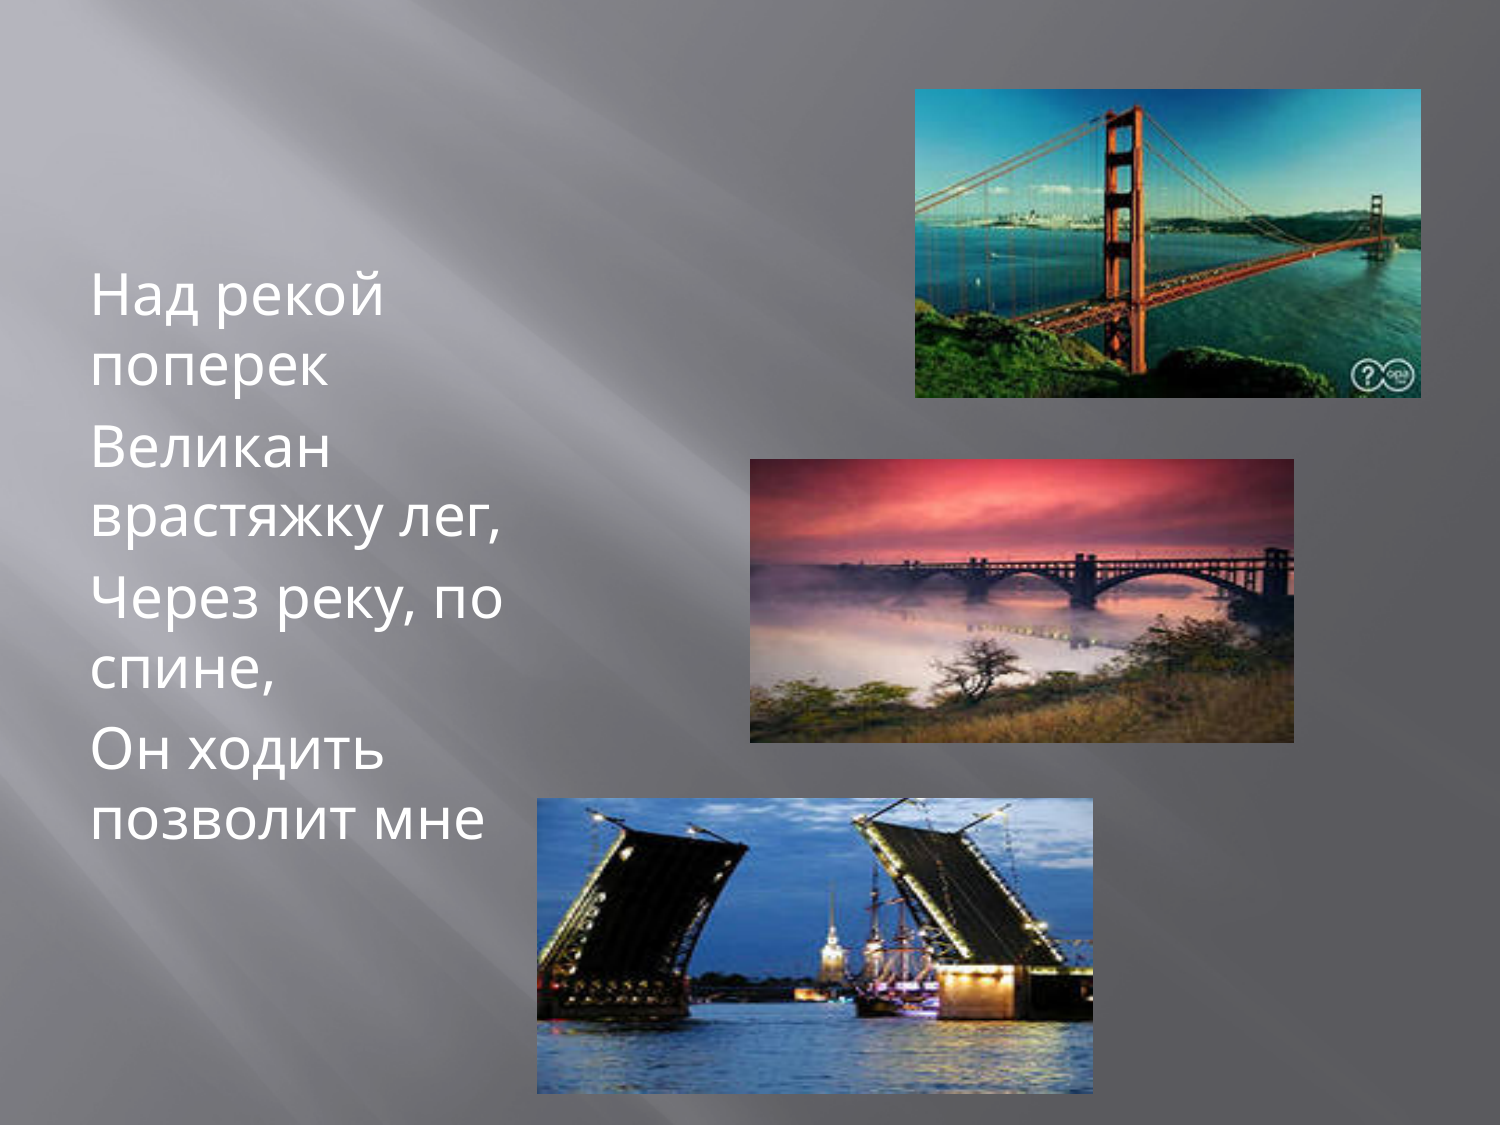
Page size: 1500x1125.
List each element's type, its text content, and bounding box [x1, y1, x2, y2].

list Над рекой поперек Великан врастяжку лег, Через реку, по спине, Он ходить позволит мне [75, 249, 569, 1005]
picture [537, 798, 1093, 1095]
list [915, 89, 1421, 398]
picture [749, 458, 1294, 743]
